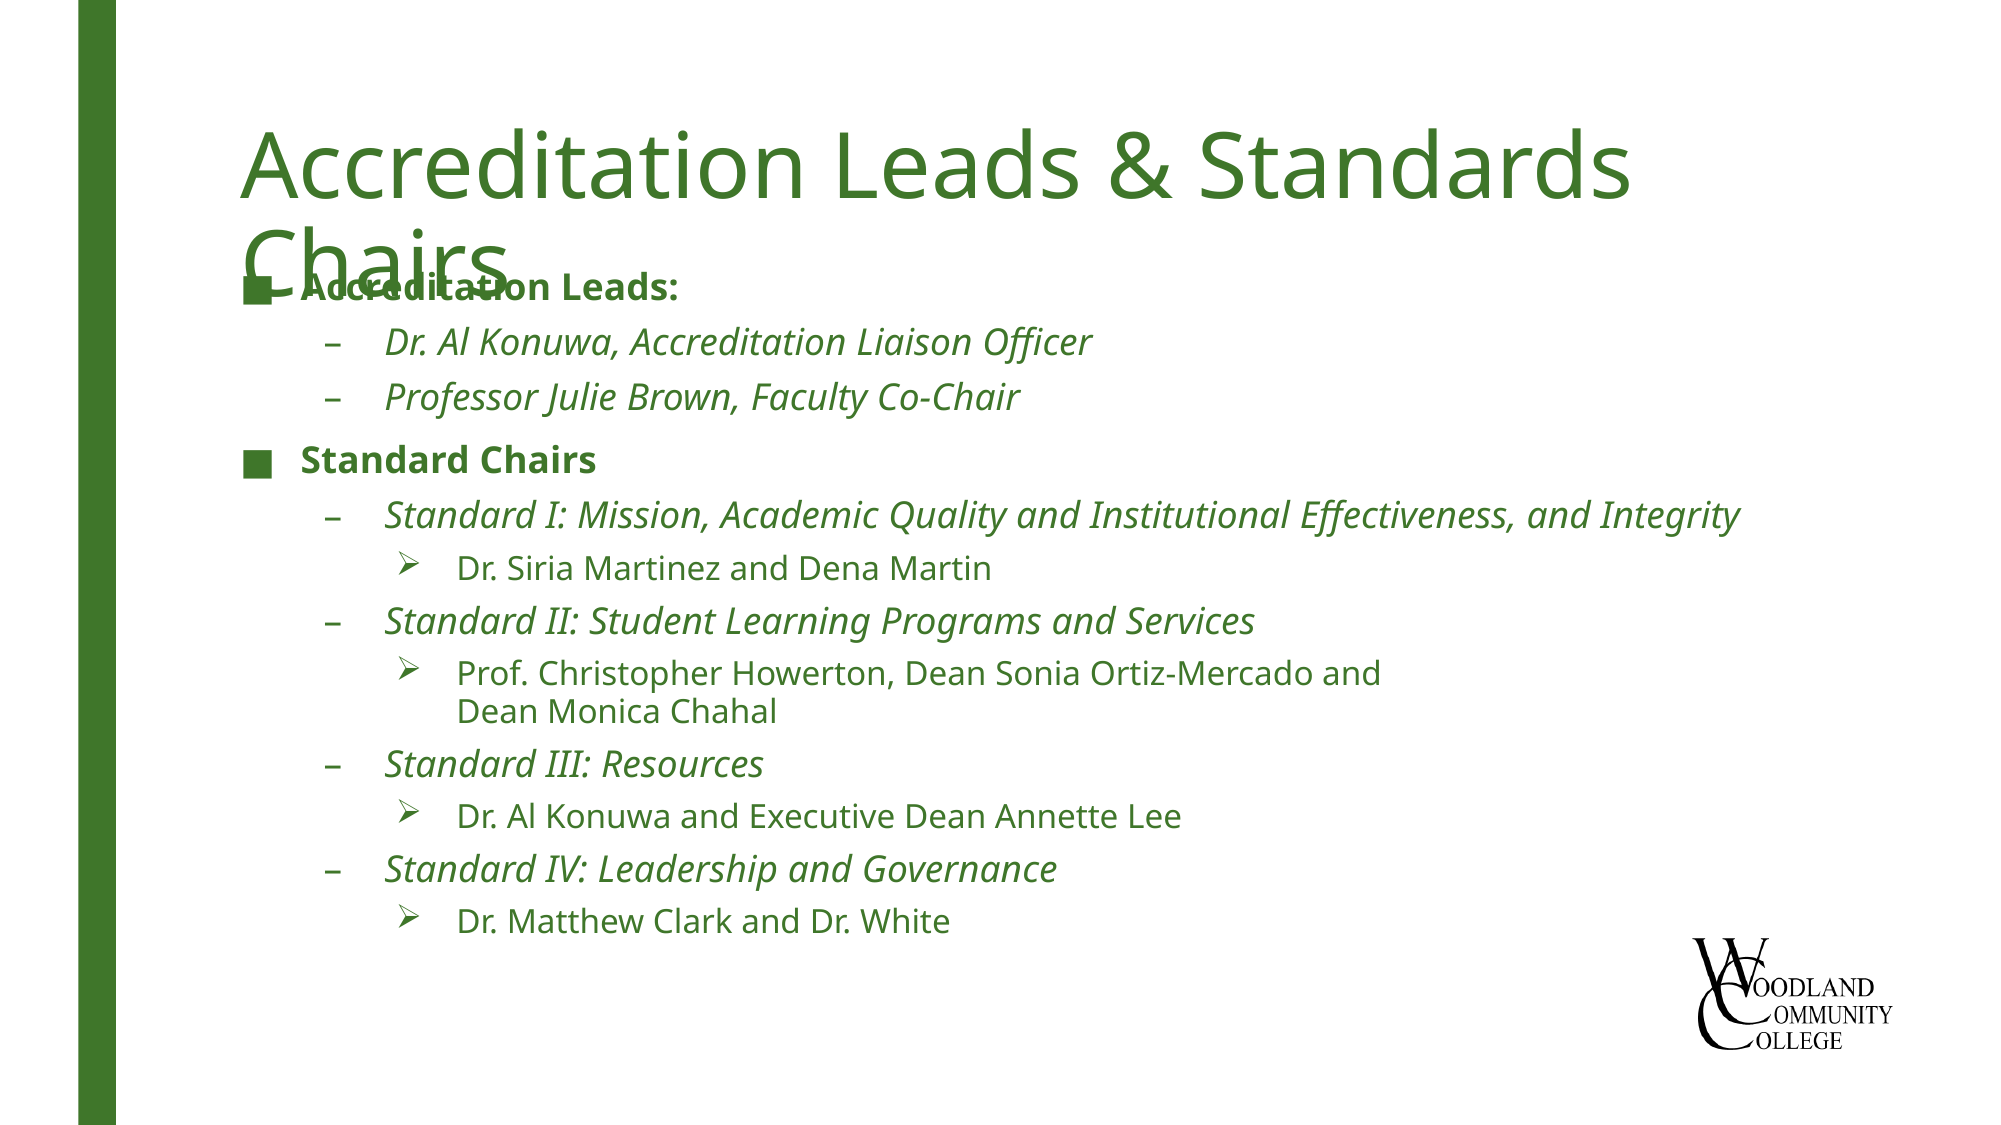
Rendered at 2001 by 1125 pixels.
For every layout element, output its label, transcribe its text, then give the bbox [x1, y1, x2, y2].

picture [1692, 938, 1893, 1050]
list Accreditation Leads: Dr. Al Konuwa, Accreditation Liaison Officer Professor Julie Brown, Faculty Co-Chair Standard Chairs Standard I: Mission, Academic Quality and Institutional Effectiveness, and Integrity Dr. Siria Martinez and Dena Martin Standard II: Student Learning Programs and Services Prof. Christopher Howerton, Dean Sonia Ortiz-Mercado and Dean Monica Chahal Standard III: Resources Dr. Al Konuwa and Executive Dean Annette Lee Standard IV: Leadership and Governance Dr. Matthew Clark and Dr. White [225, 259, 1800, 963]
title Accreditation Leads & Standards Chairs [225, 112, 1800, 259]
